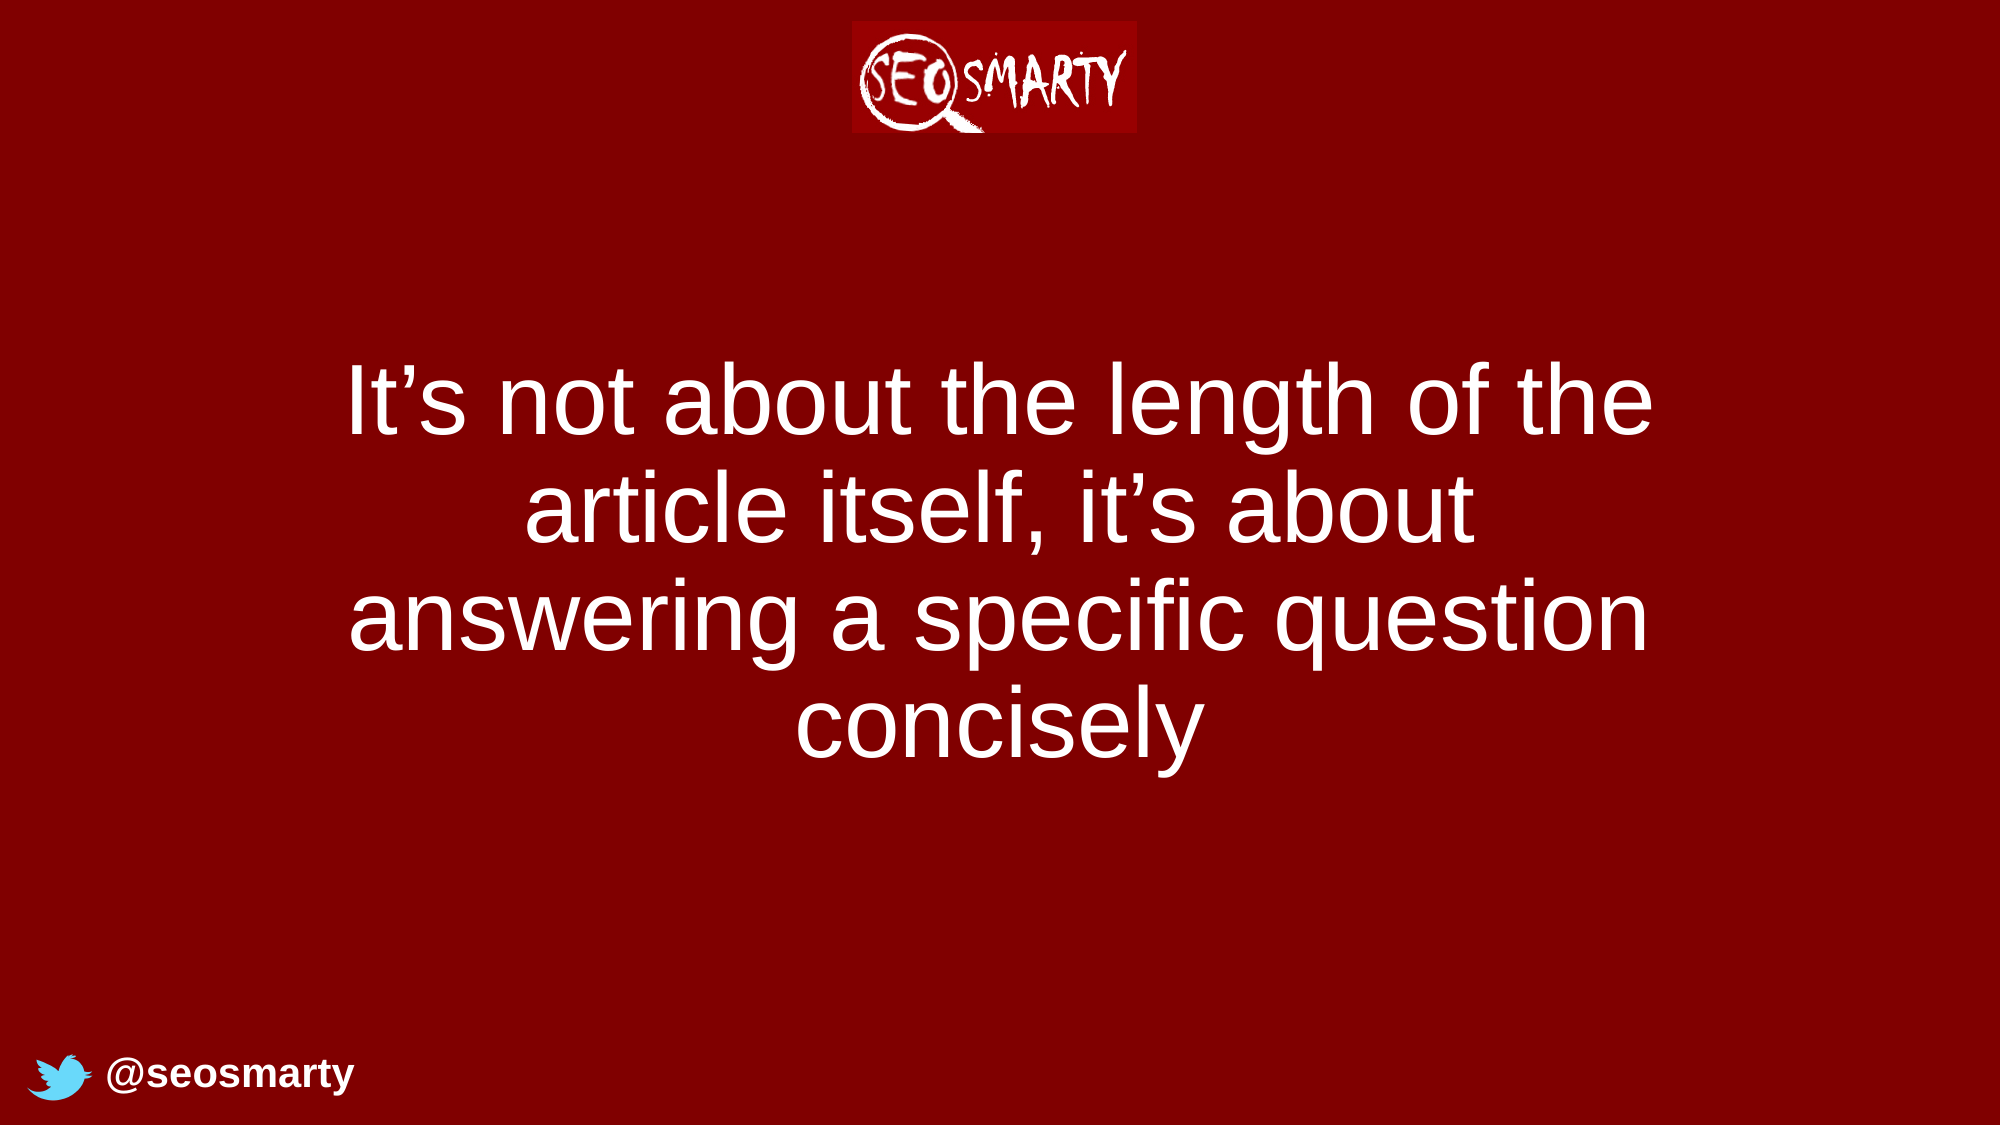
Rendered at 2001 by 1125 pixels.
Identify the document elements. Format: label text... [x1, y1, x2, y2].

text_box @seosmarty [90, 1038, 370, 1104]
picture [852, 21, 1137, 133]
picture [25, 1053, 95, 1103]
title It’s not about the length of the article itself, it’s about answering a specific question concisely [284, 337, 1716, 787]
